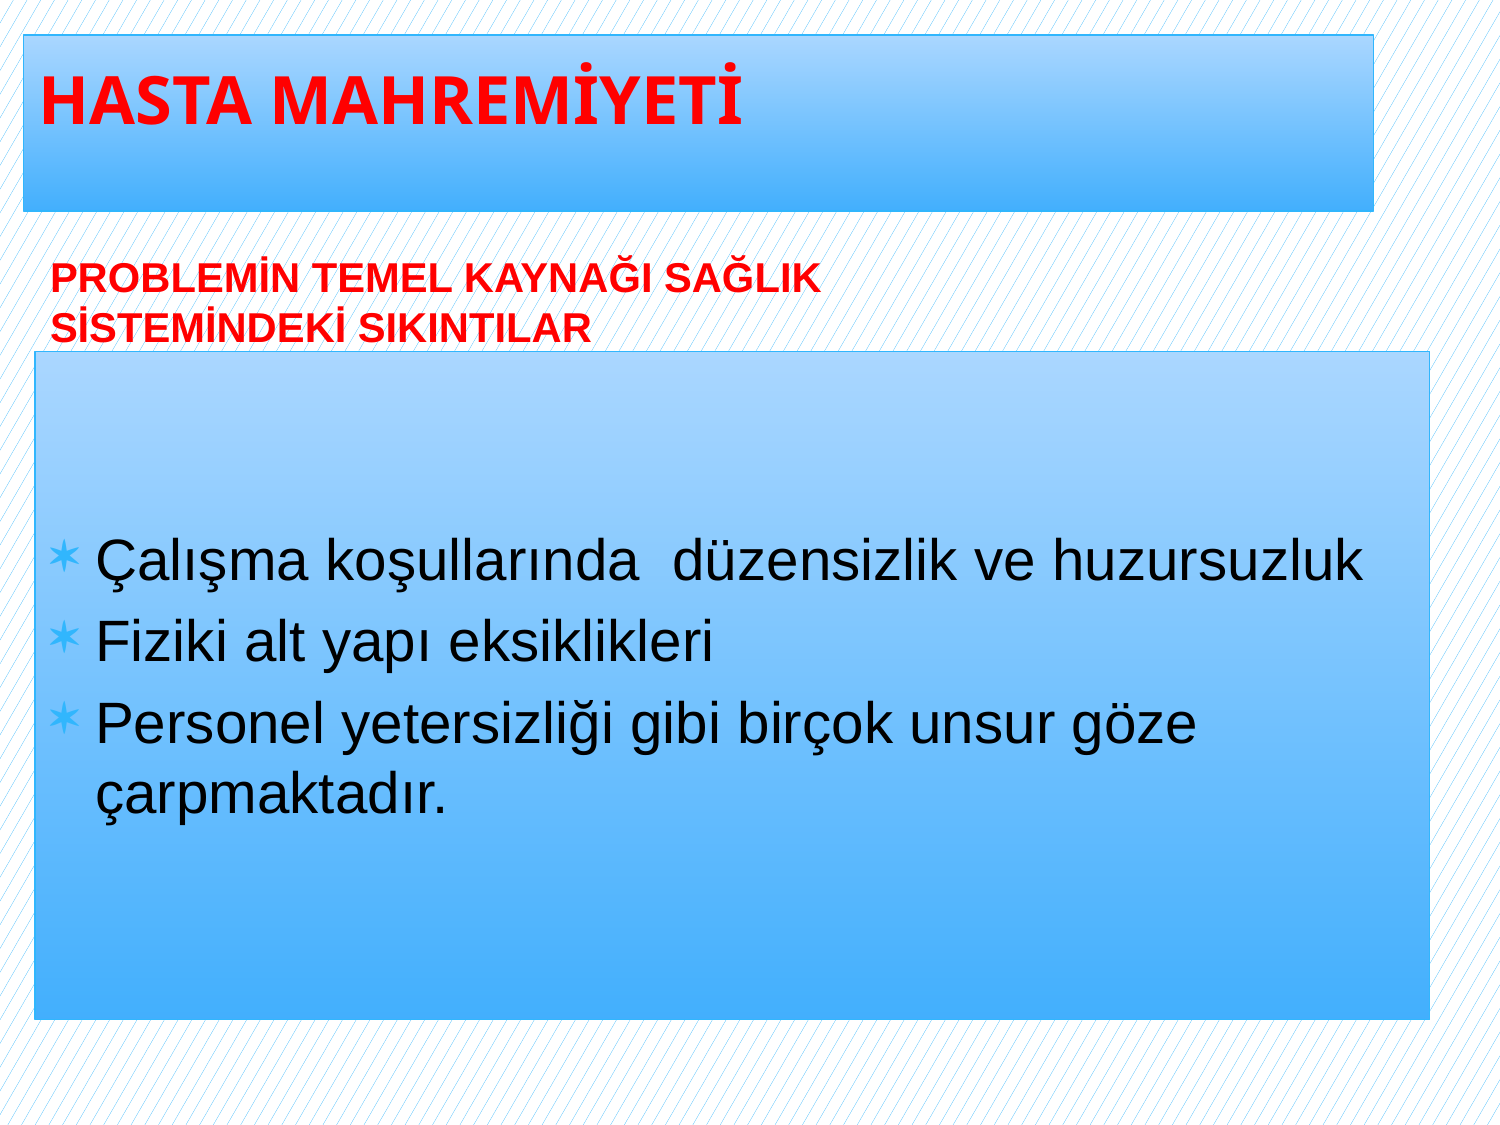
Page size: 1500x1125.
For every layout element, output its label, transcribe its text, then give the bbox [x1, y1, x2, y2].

title HASTA MAHREMİYETİ [23, 34, 1374, 212]
text_box PROBLEMİN TEMEL KAYNAĞI SAĞLIK SİSTEMİNDEKİ SIKINTILAR [35, 243, 1079, 359]
list Çalışma koşullarında düzensizlik ve huzursuzluk Fiziki alt yapı eksiklikleri Personel yetersizliği gibi birçok unsur göze çarpmaktadır. [34, 351, 1430, 1020]
